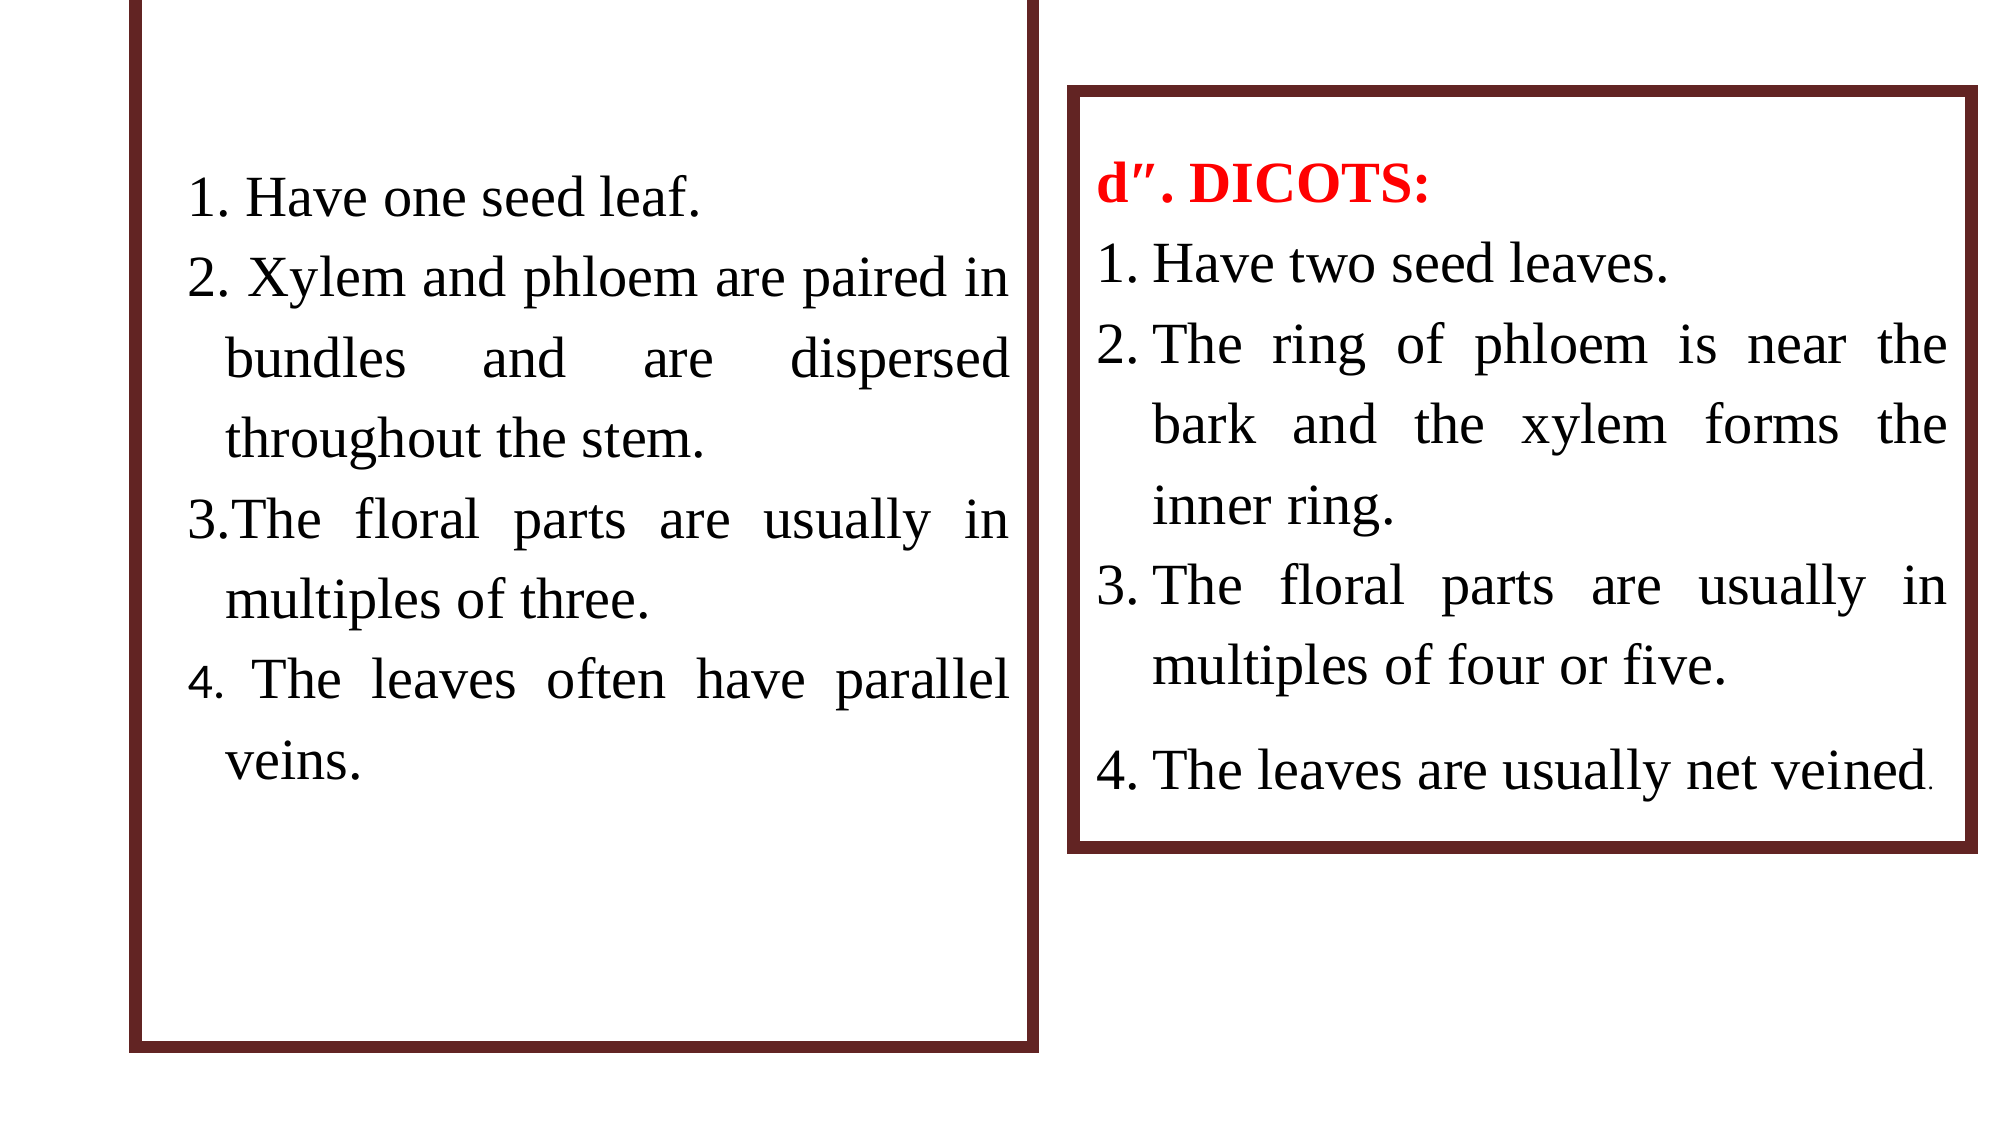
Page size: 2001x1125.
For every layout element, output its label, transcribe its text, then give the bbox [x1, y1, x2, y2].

text_box d″. DICOTS: Have two seed leaves. The ring of phloem is near the bark and the xylem forms the inner ring. The floral parts are usually in multiples of four or five. The leaves are usually net veined. [1073, 90, 1972, 848]
text_box d′. MONOCOTS: 1. Have one seed leaf. 2. Xylem and phloem are paired in bundles and are dispersed throughout the stem. 3.The floral parts are usually in multiples of three. 4. The leaves often have parallel veins. [135, 0, 1034, 1048]
